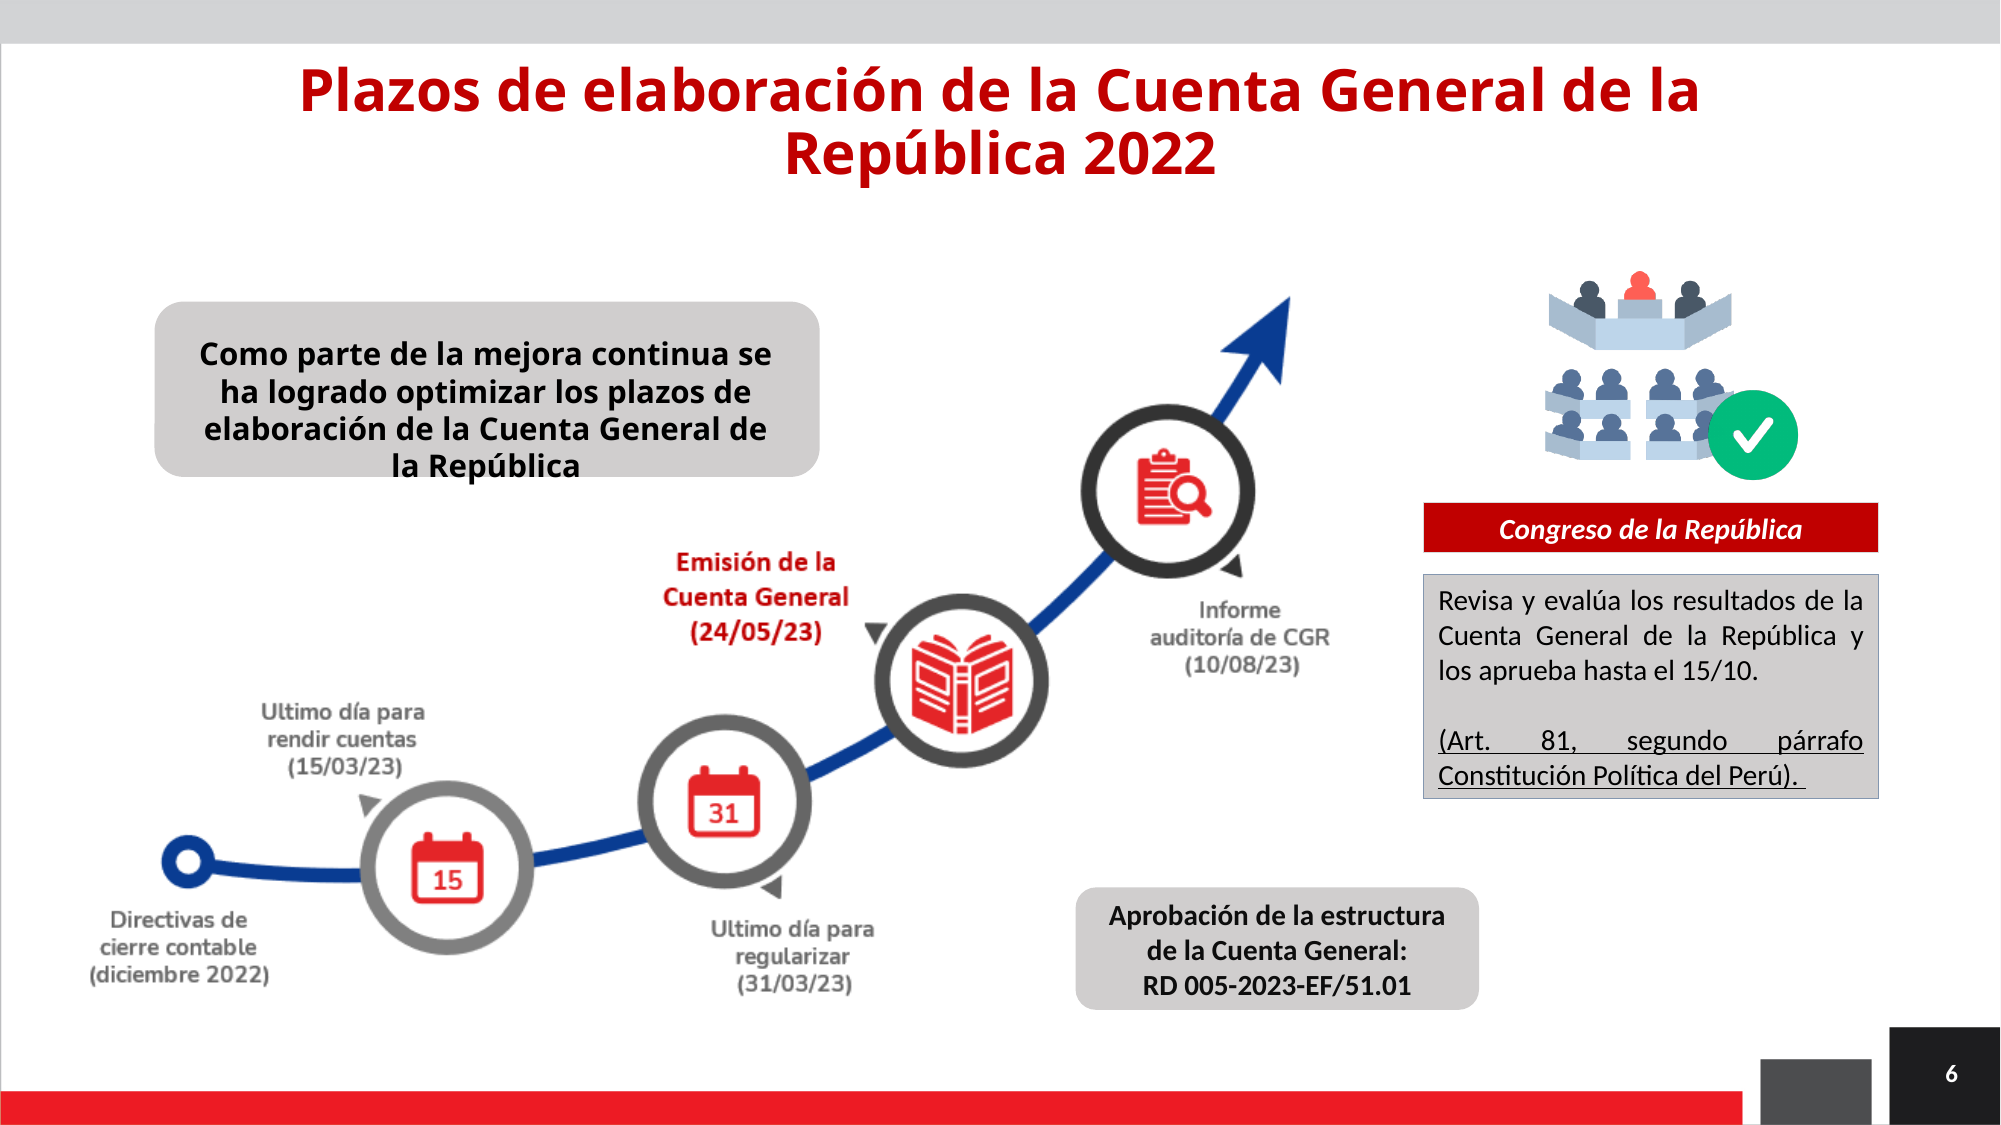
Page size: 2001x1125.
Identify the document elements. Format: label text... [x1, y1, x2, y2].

text_box Plazos de elaboración de la Cuenta General de la República 2022 [203, 103, 1797, 196]
text_box Revisa y evalúa los resultados de la Cuenta General de la República y los aprueba hasta el 15/10. (Art. 81, segundo párrafo Constitución Política del Perú). [1423, 574, 1879, 799]
text_box Congreso de la República [1423, 502, 1879, 553]
text_box Aprobación de la estructura de la Cuenta General: RD 005-2023-EF/51.01 [1090, 886, 1481, 1011]
picture [0, 0, 2001, 1125]
slide_number 6 [1523, 1042, 1974, 1103]
